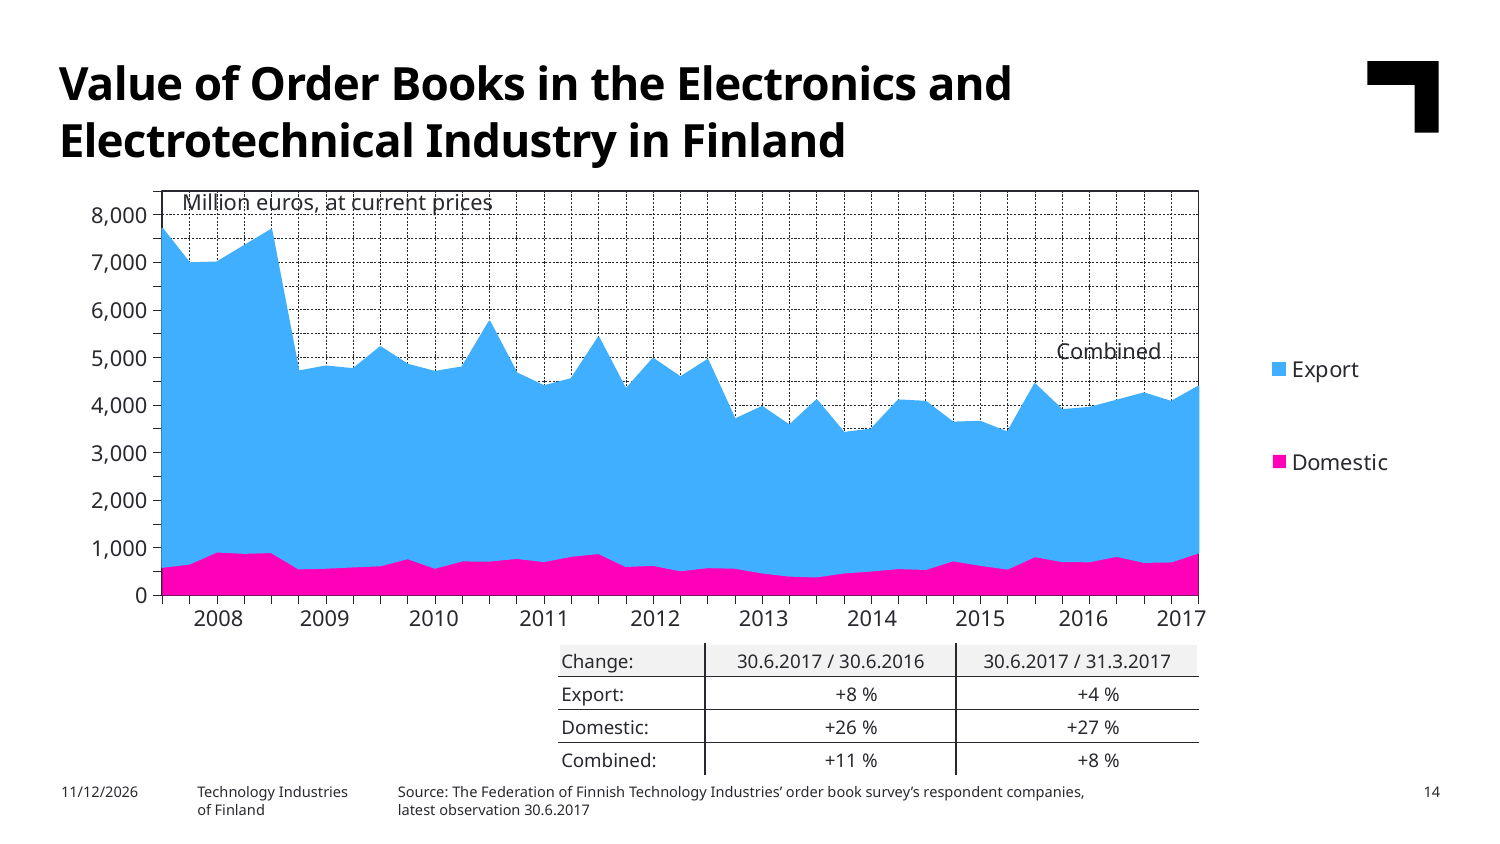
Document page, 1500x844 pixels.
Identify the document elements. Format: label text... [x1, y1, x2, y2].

table_cell +8 % [706, 677, 955, 709]
table_cell +8 % [957, 743, 1197, 775]
table_cell +27 % [957, 710, 1197, 742]
slide_number 14 [1313, 775, 1456, 803]
table_cell Export: [560, 677, 704, 709]
table_cell Domestic: [560, 710, 704, 742]
list Source: The Federation of Finnish Technology Industries’ order book survey’s respondent companies, latest observation 30.6.2017 [382, 775, 1133, 816]
list Value of Order Books in the Electronics and Electrotechnical Industry in Finland [41, 46, 1353, 153]
table_cell Combined: [560, 743, 704, 775]
table_header 30.6.2017 / 30.6.2016 [706, 645, 955, 676]
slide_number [46, 775, 197, 803]
footer Technology Industries of Finland [197, 775, 453, 803]
table_header Change: [560, 645, 704, 676]
table_cell +11 % [706, 743, 955, 775]
chart [58, 177, 1440, 635]
table_cell +26 % [706, 710, 955, 742]
table_cell +4 % [957, 677, 1197, 709]
table_header 30.6.2017 / 31.3.2017 [957, 645, 1197, 676]
